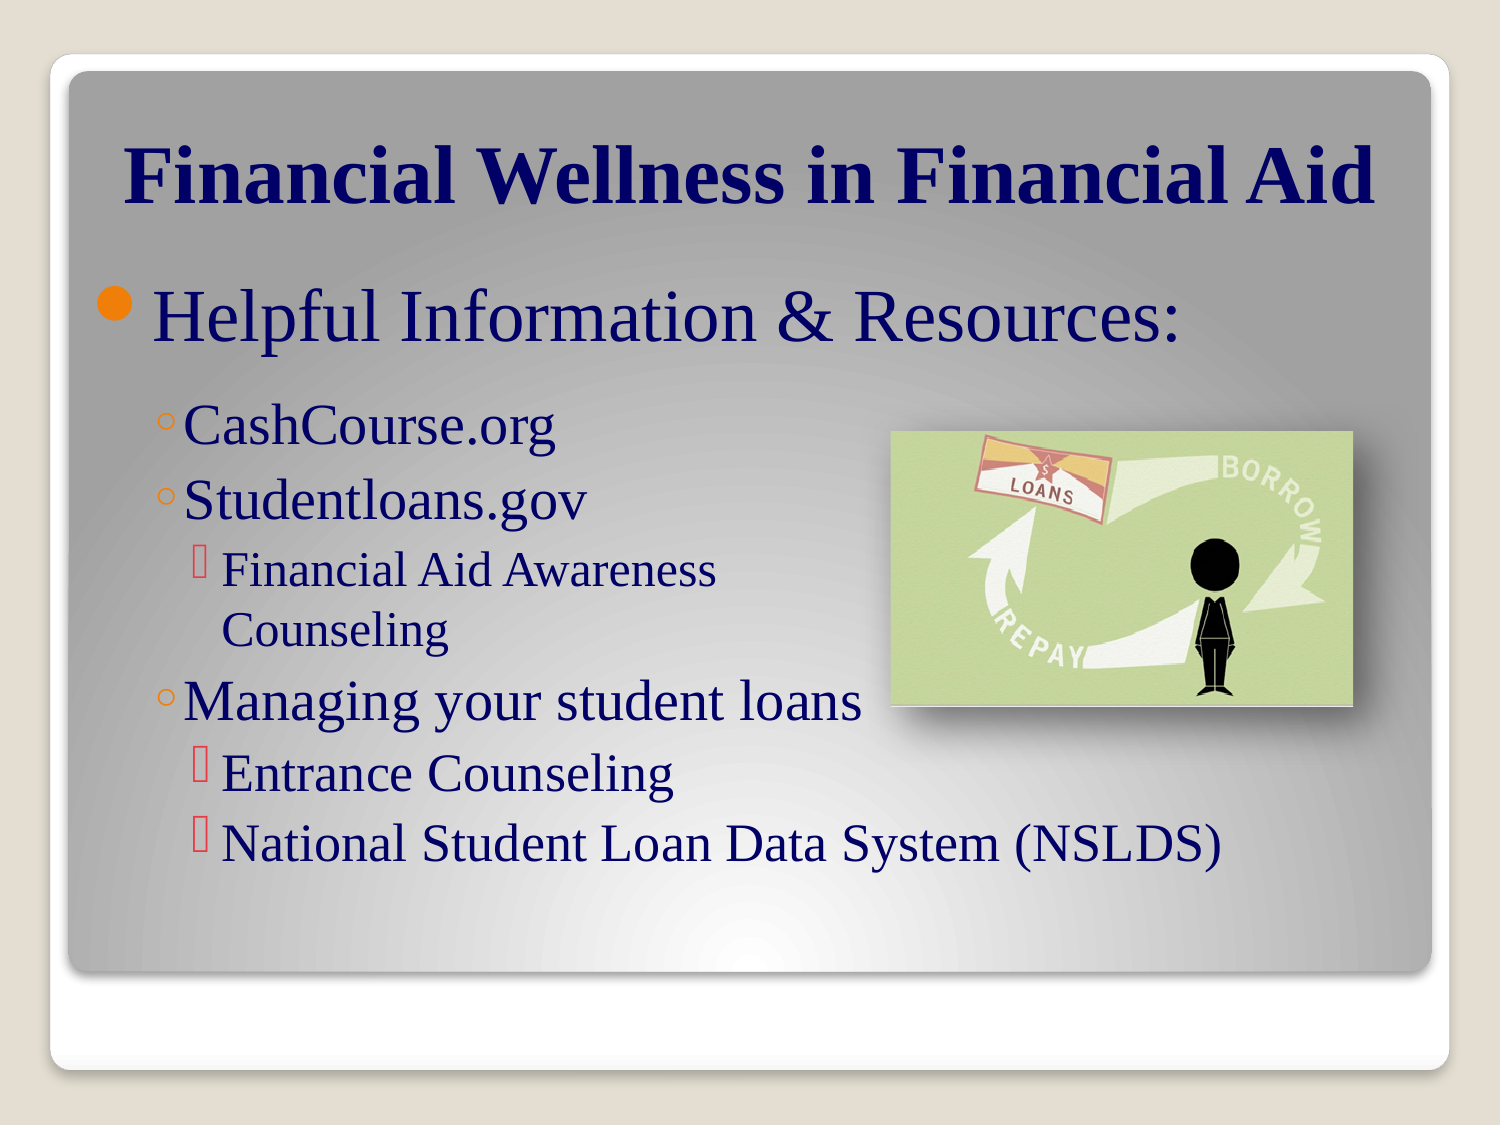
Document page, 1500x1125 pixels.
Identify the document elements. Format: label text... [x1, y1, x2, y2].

list Helpful Information & Resources: CashCourse.org Studentloans.gov Financial Aid Awareness Counseling Managing your student loans Entrance Counseling National Student Loan Data System (NSLDS) [62, 251, 1413, 1049]
title Financial Wellness in Financial Aid [75, 112, 1425, 278]
picture [890, 431, 1354, 707]
